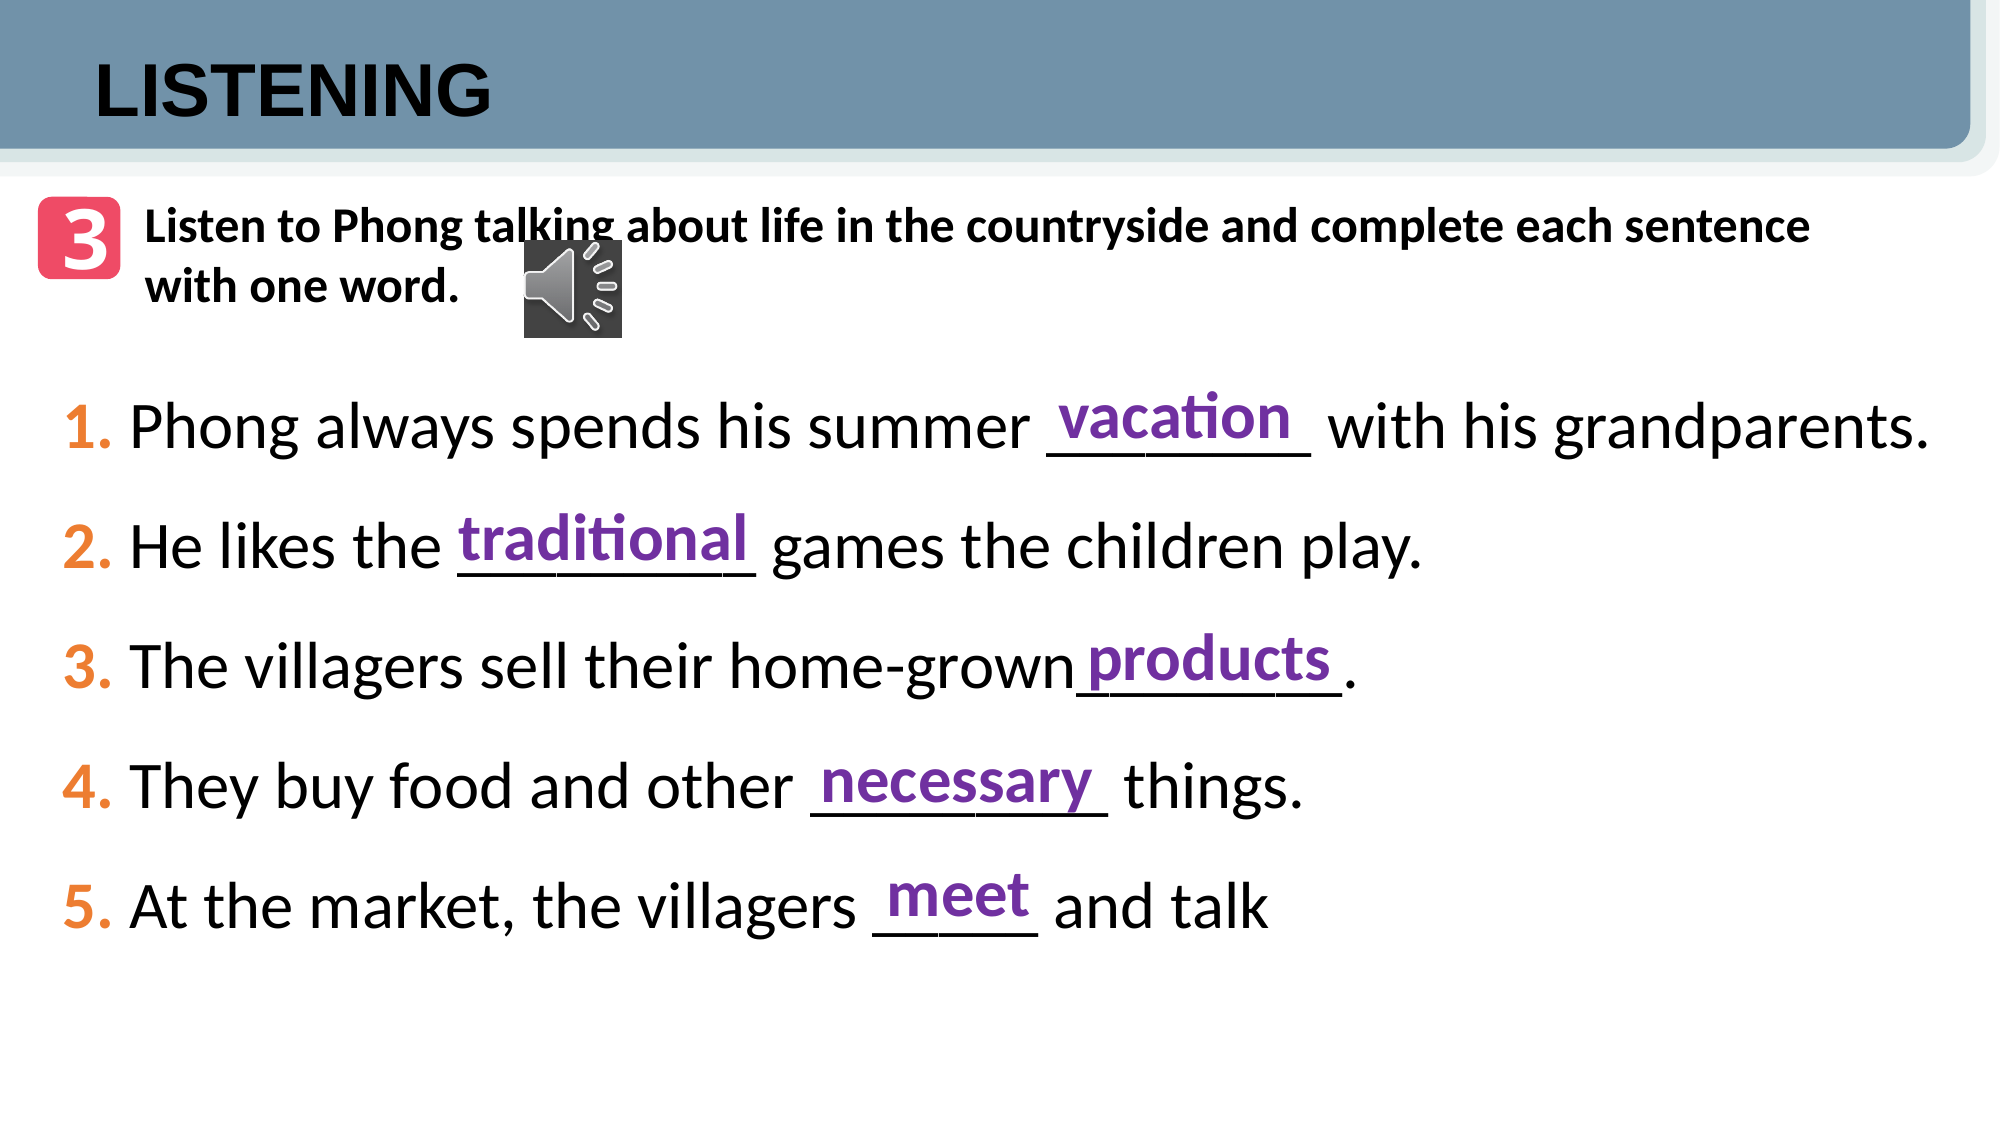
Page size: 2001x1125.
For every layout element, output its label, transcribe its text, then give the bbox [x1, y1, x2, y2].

text_box 1. Phong always spends his summer ________ with his grandparents. 2. He likes the _________ games the children play. 3. The villagers sell their home-grown________. 4. They buy food and other _________ things. 5. At the market, the villagers _____ and talk [48, 335, 1971, 950]
text_box 3 [47, 178, 113, 294]
picture [522, 238, 623, 339]
text_box necessary [805, 728, 1128, 823]
text_box [36, 196, 47, 280]
text_box vacation [1043, 364, 1337, 460]
text_box Listen to Phong talking about life in the countryside and complete each sentence with one word. [129, 185, 1932, 320]
text_box products [1072, 605, 1355, 701]
text_box traditional [443, 485, 778, 581]
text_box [0, 0, 2000, 177]
text_box [113, 197, 122, 279]
text_box meet [872, 842, 1062, 937]
